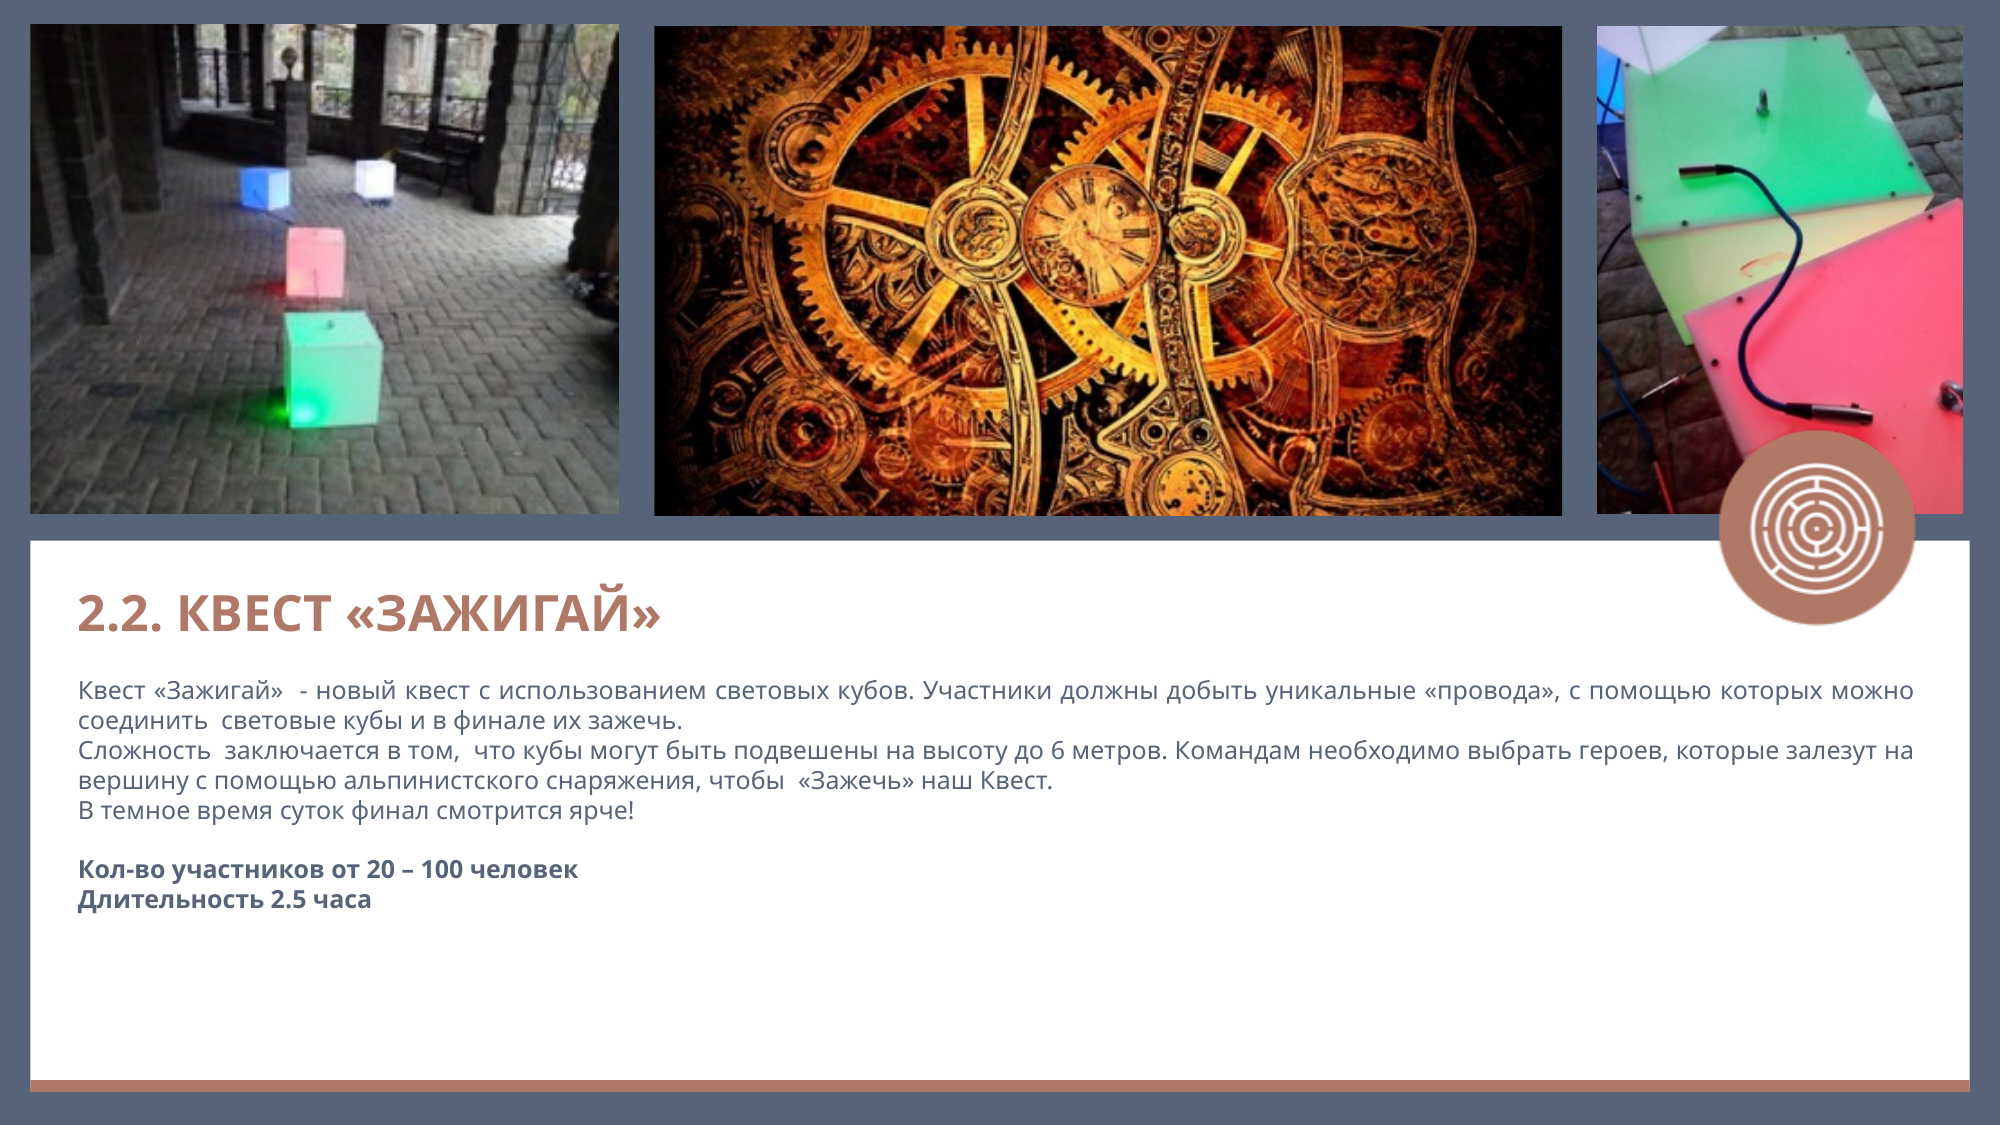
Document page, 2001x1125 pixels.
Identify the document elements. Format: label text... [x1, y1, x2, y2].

text_box [0, 0, 2000, 1125]
text_box [29, 540, 1971, 1079]
text_box Квест «Зажигай» - новый квест с использованием световых кубов. Участники должны добыть уникальные «провода», с помощью которых можно соединить световые кубы и в финале их зажечь. Сложность заключается в том, что кубы могут быть подвешены на высоту до 6 метров. Командам необходимо выбрать героев, которые залезут на вершину с помощью альпинистского снаряжения, чтобы «Зажечь» наш Квест. В темное время суток финал смотрится ярче! Кол-во участников от 20 – 100 человек Длительность 2.5 часа [63, 666, 1933, 922]
picture [30, 24, 619, 514]
text_box [29, 1079, 1971, 1093]
text_box 2.2. КВЕСТ «ЗАЖИГАЙ» [63, 574, 816, 650]
picture [654, 26, 1563, 516]
picture [1597, 26, 1963, 640]
